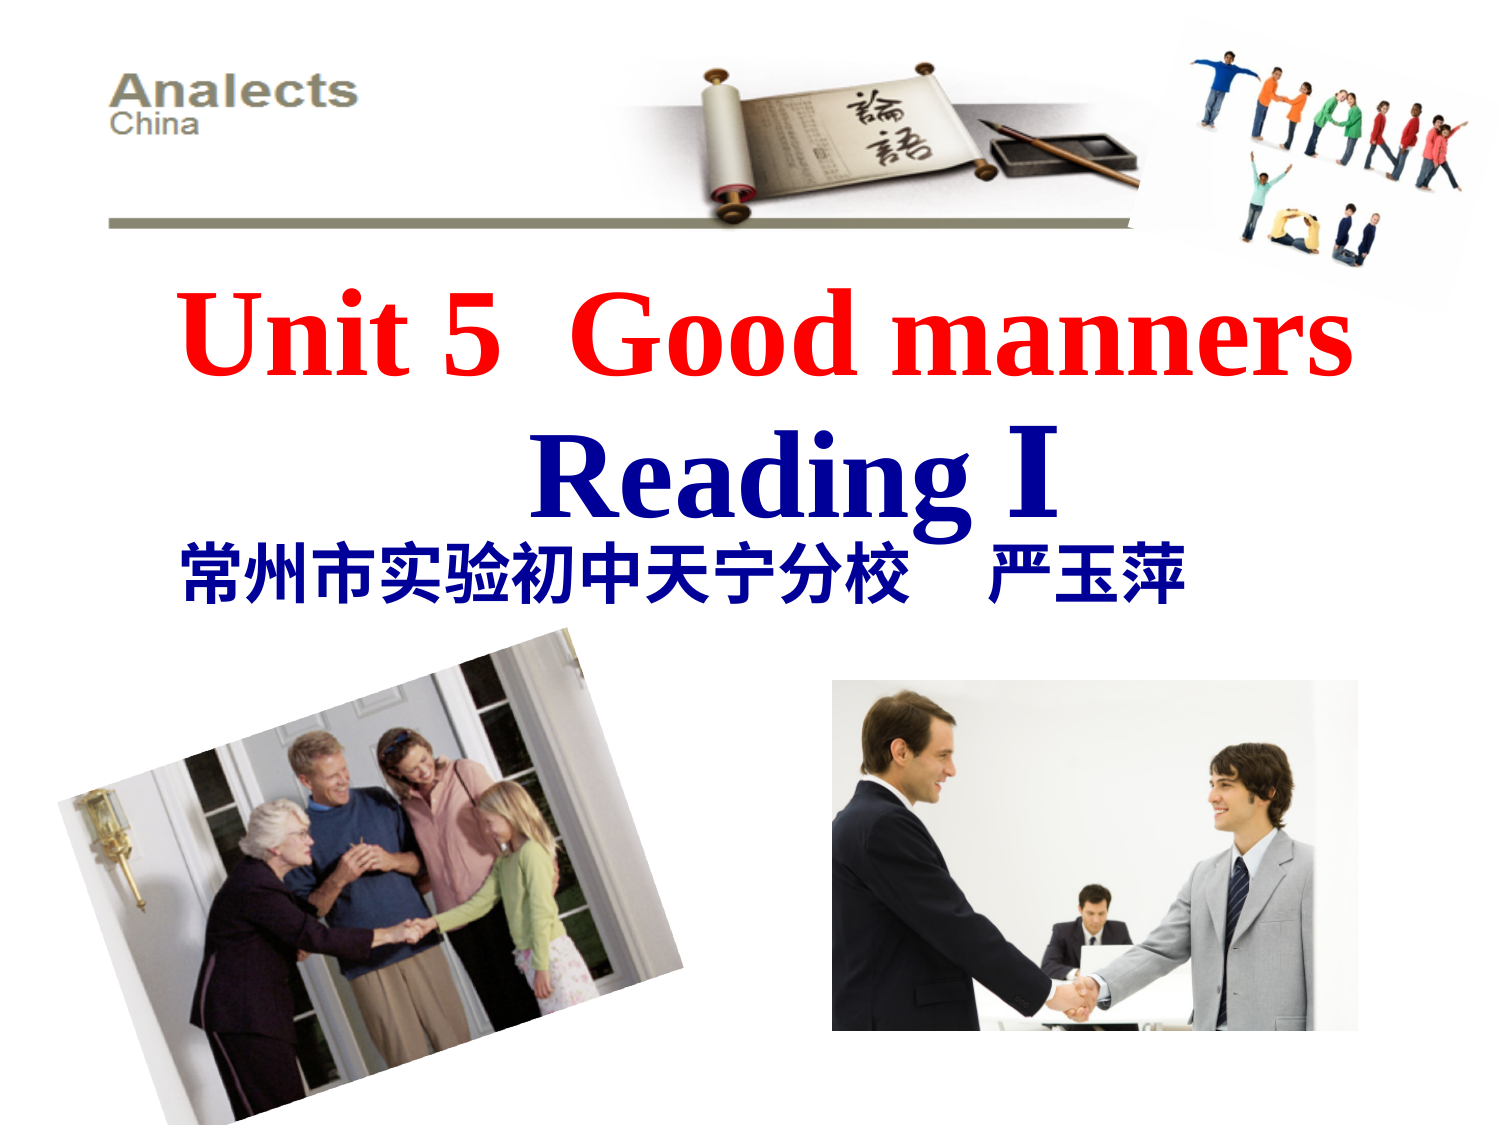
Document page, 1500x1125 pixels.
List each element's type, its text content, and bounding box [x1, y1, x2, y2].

text_box Unit 5 Good manners [159, 243, 1371, 409]
text_box Reading Ⅰ [513, 385, 1181, 524]
picture [100, 16, 1500, 315]
picture [58, 628, 683, 1125]
text_box 常州市实验初中天宁分校 严玉萍 [162, 524, 1500, 620]
picture [832, 680, 1358, 1031]
